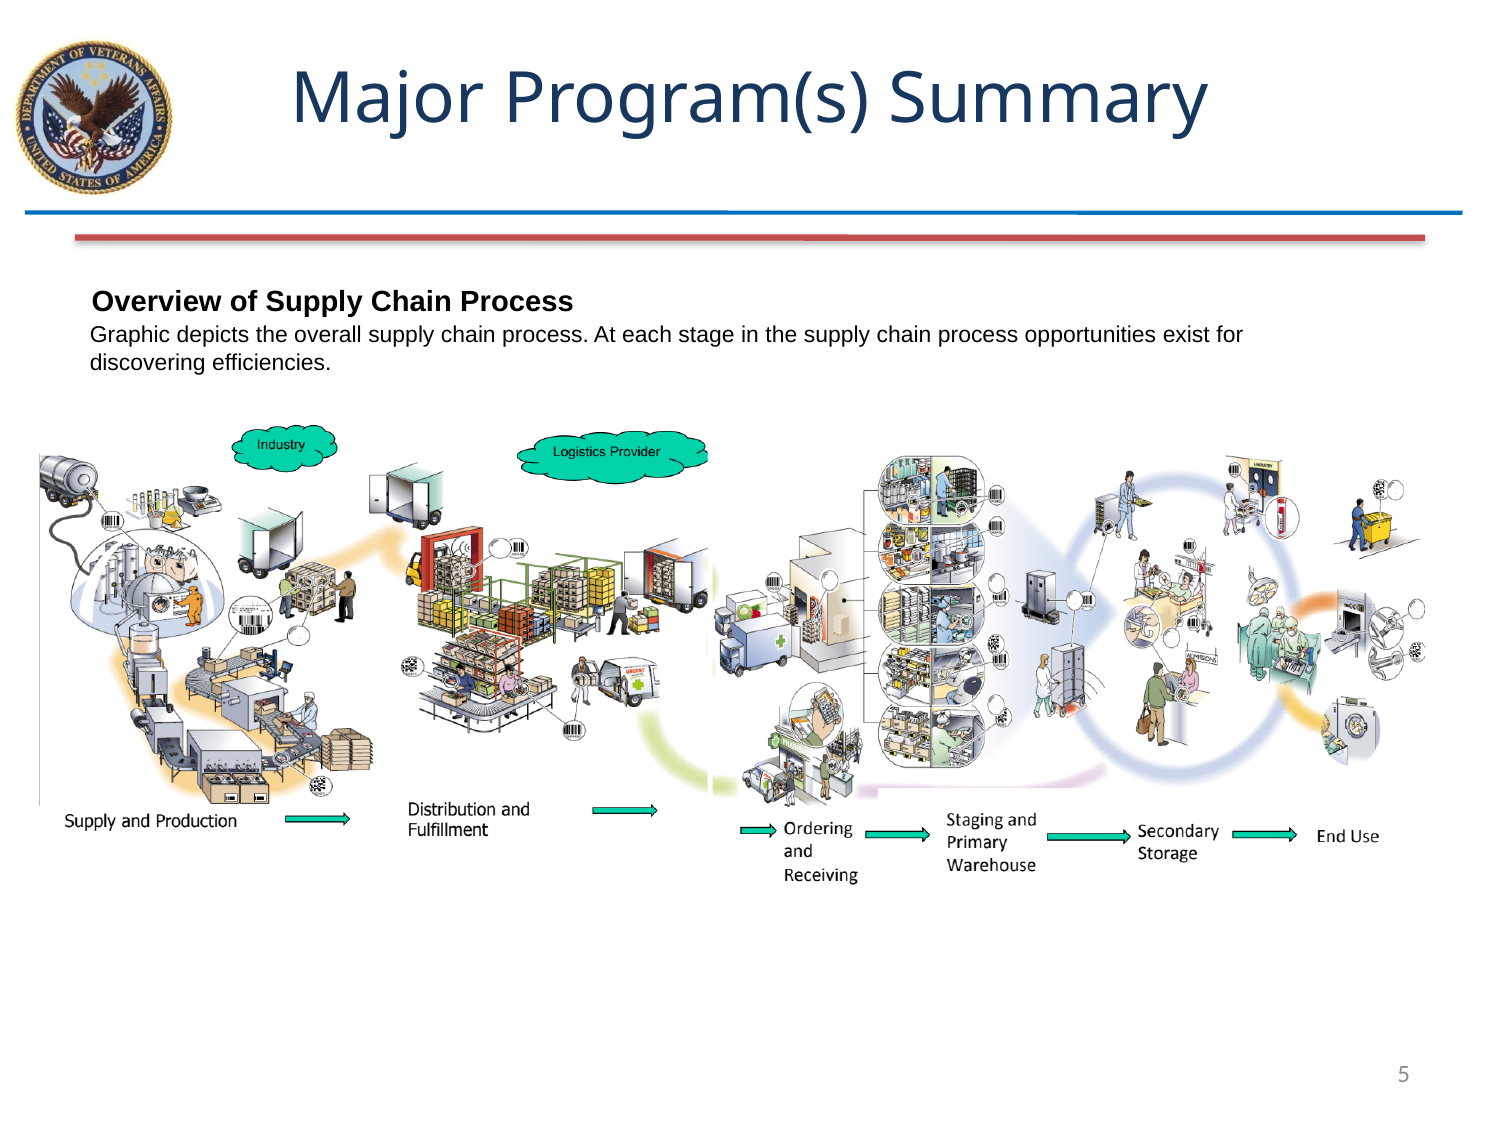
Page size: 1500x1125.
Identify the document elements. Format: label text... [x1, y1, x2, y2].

picture [712, 452, 1426, 888]
slide_number 5 [1074, 1042, 1425, 1103]
picture [37, 423, 708, 862]
text_box Graphic depicts the overall supply chain process. At each stage in the supply chain process opportunities exist for discovering efficiencies. [75, 312, 1375, 383]
picture [12, 37, 176, 201]
text_box Overview of Supply Chain Process [76, 274, 590, 312]
title Major Program(s) Summary [74, 0, 1426, 188]
